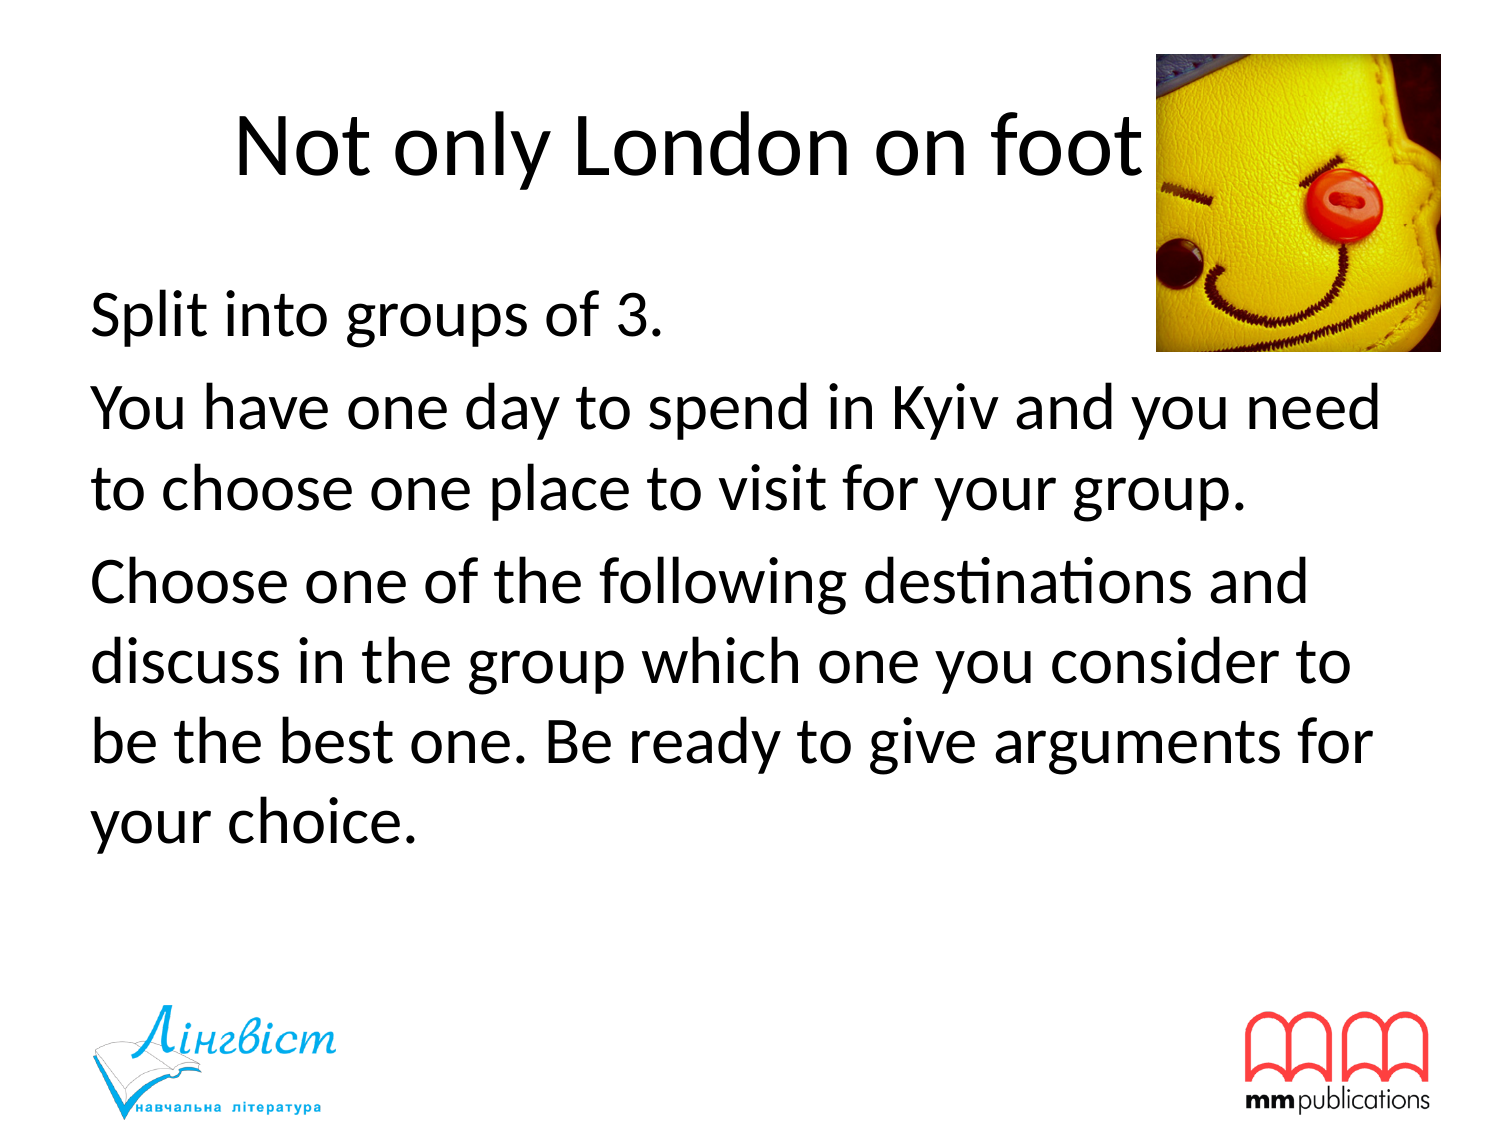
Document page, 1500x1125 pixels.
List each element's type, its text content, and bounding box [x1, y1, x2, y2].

picture [70, 988, 1447, 1125]
title Not only London on foot [75, 45, 1305, 233]
picture [1156, 54, 1441, 353]
list Split into groups of 3. You have one day to spend in Kyiv and you need to choose one place to visit for your group. Choose one of the following destinations and discuss in the group which one you consider to be the best one. Be ready to give arguments for your choice. [75, 262, 1425, 987]
